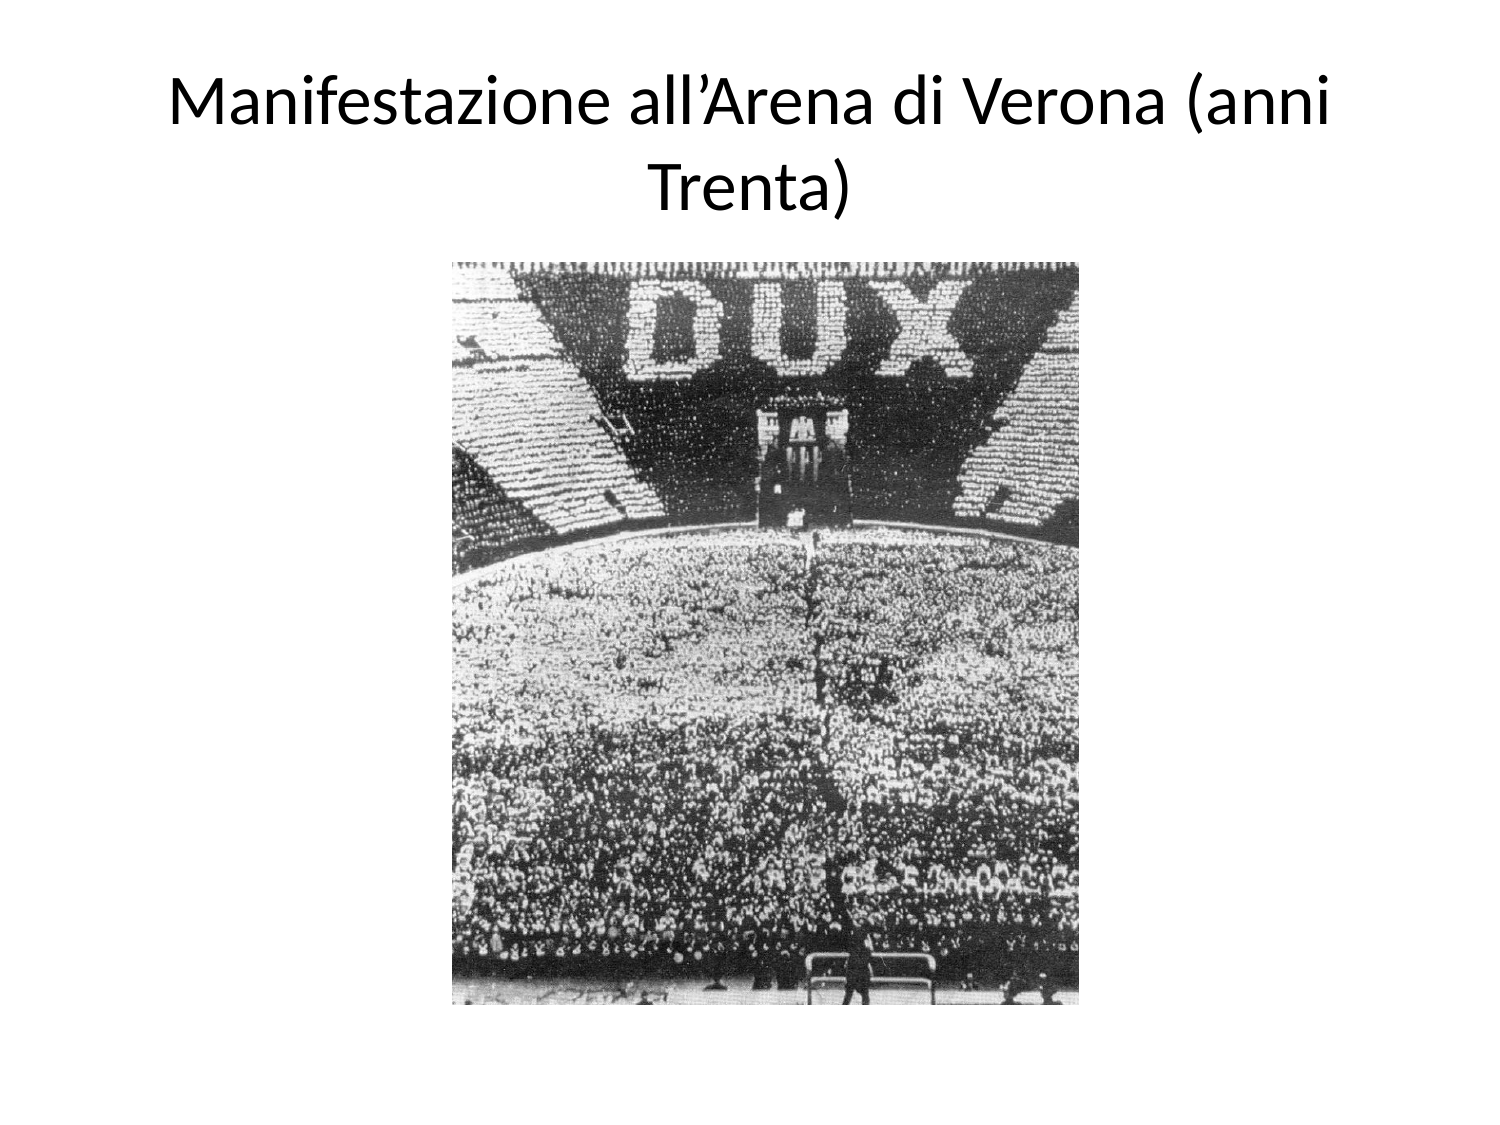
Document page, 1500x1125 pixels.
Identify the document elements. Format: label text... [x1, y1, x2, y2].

picture [452, 262, 1079, 1006]
title Manifestazione all’Arena di Verona (anni Trenta) [75, 45, 1425, 233]
